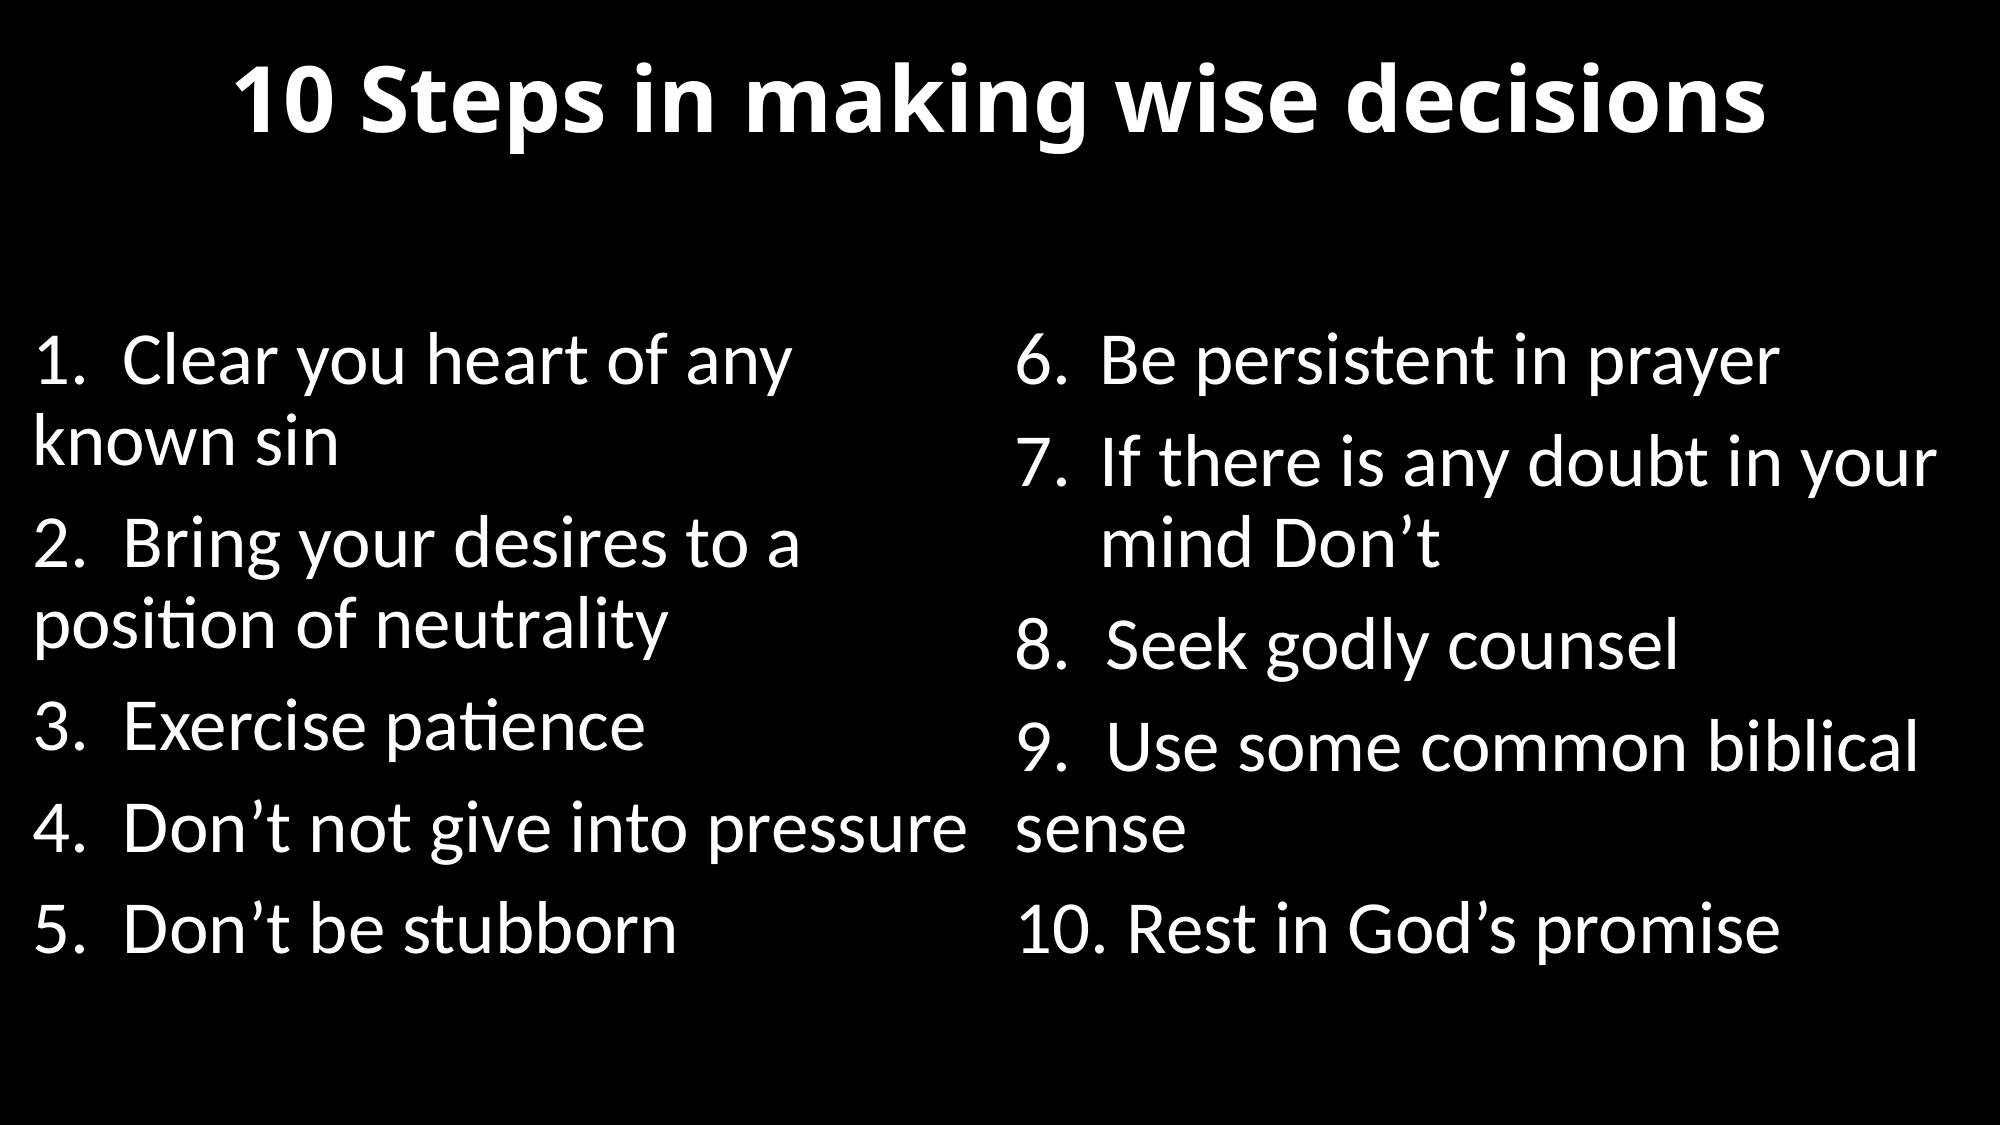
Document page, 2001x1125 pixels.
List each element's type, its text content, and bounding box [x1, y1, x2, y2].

title 10 Steps in making wise decisions [137, 49, 1863, 267]
list Be persistent in prayer If there is any doubt in your mind Don’t 8. Seek godly counsel 9. Use some common biblical sense 10. Rest in God’s promise [999, 312, 1971, 1027]
list 1. Clear you heart of any known sin 2. Bring your desires to a position of neutrality 3. Exercise patience 4. Don’t not give into pressure 5. Don’t be stubborn [17, 312, 988, 1027]
